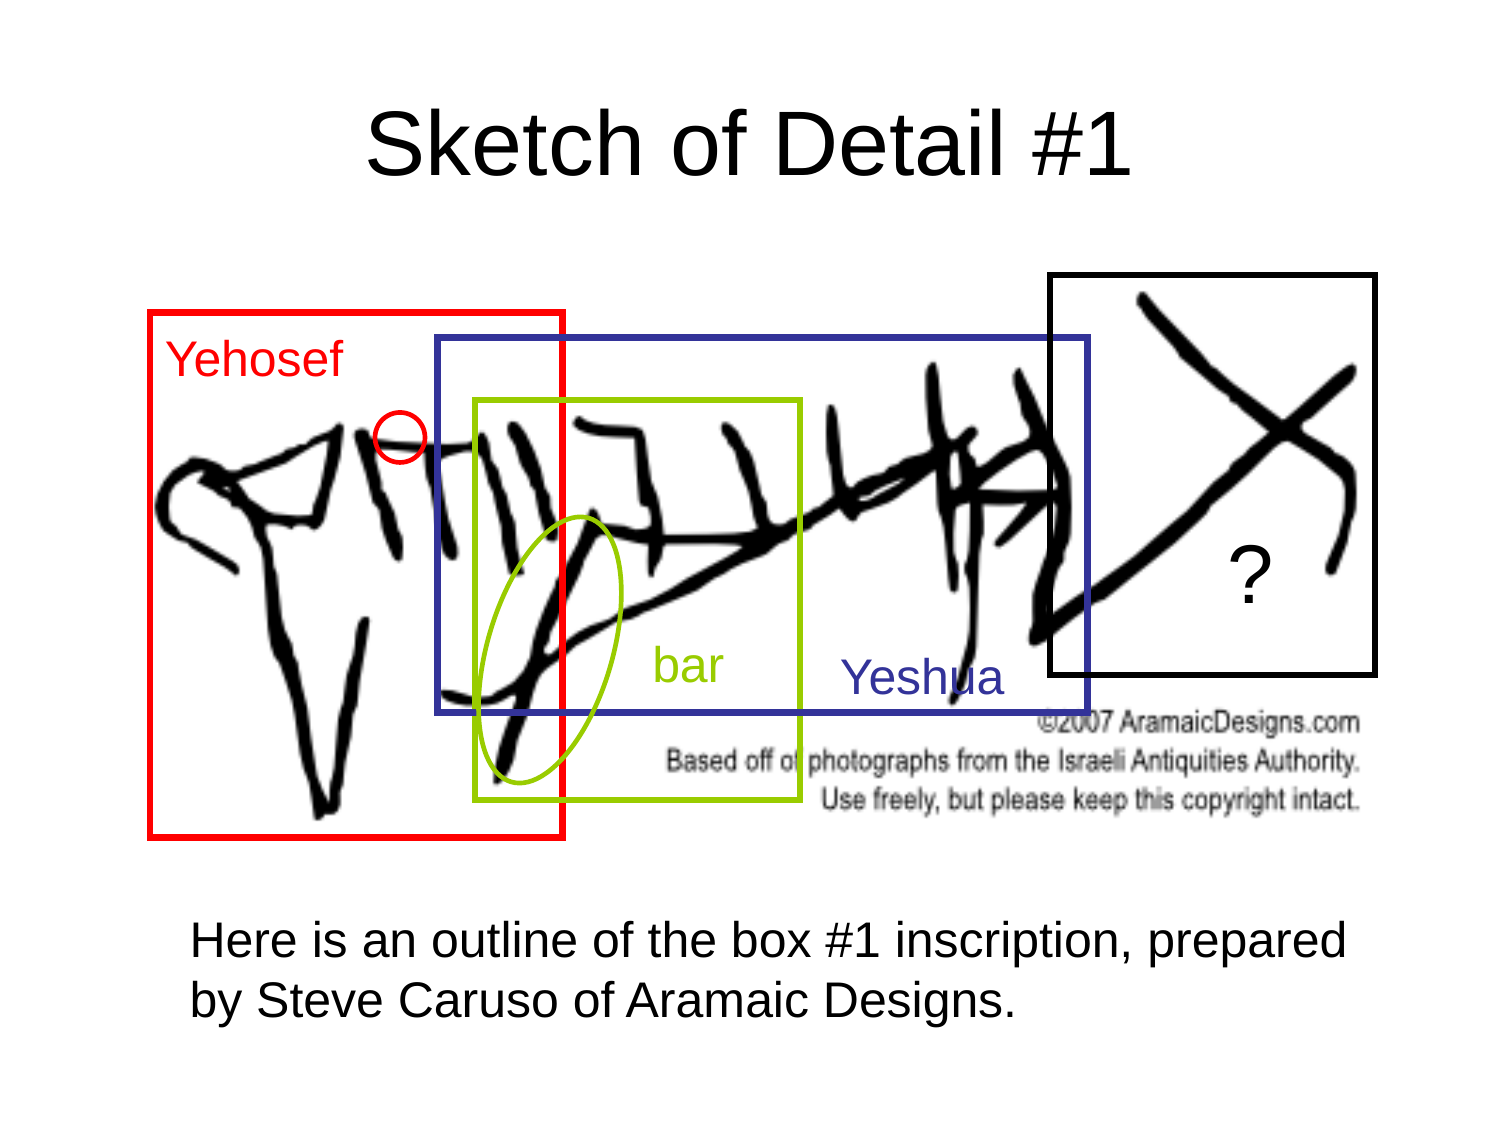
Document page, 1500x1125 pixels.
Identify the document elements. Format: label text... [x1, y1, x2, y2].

text_box [150, 832, 563, 838]
title Sketch of Detail #1 [75, 45, 1425, 233]
text_box Here is an outline of the box #1 inscription, prepared by Steve Caruso of Aramaic Designs. [174, 899, 1375, 1035]
picture [149, 287, 1363, 824]
text_box [1050, 275, 1375, 675]
